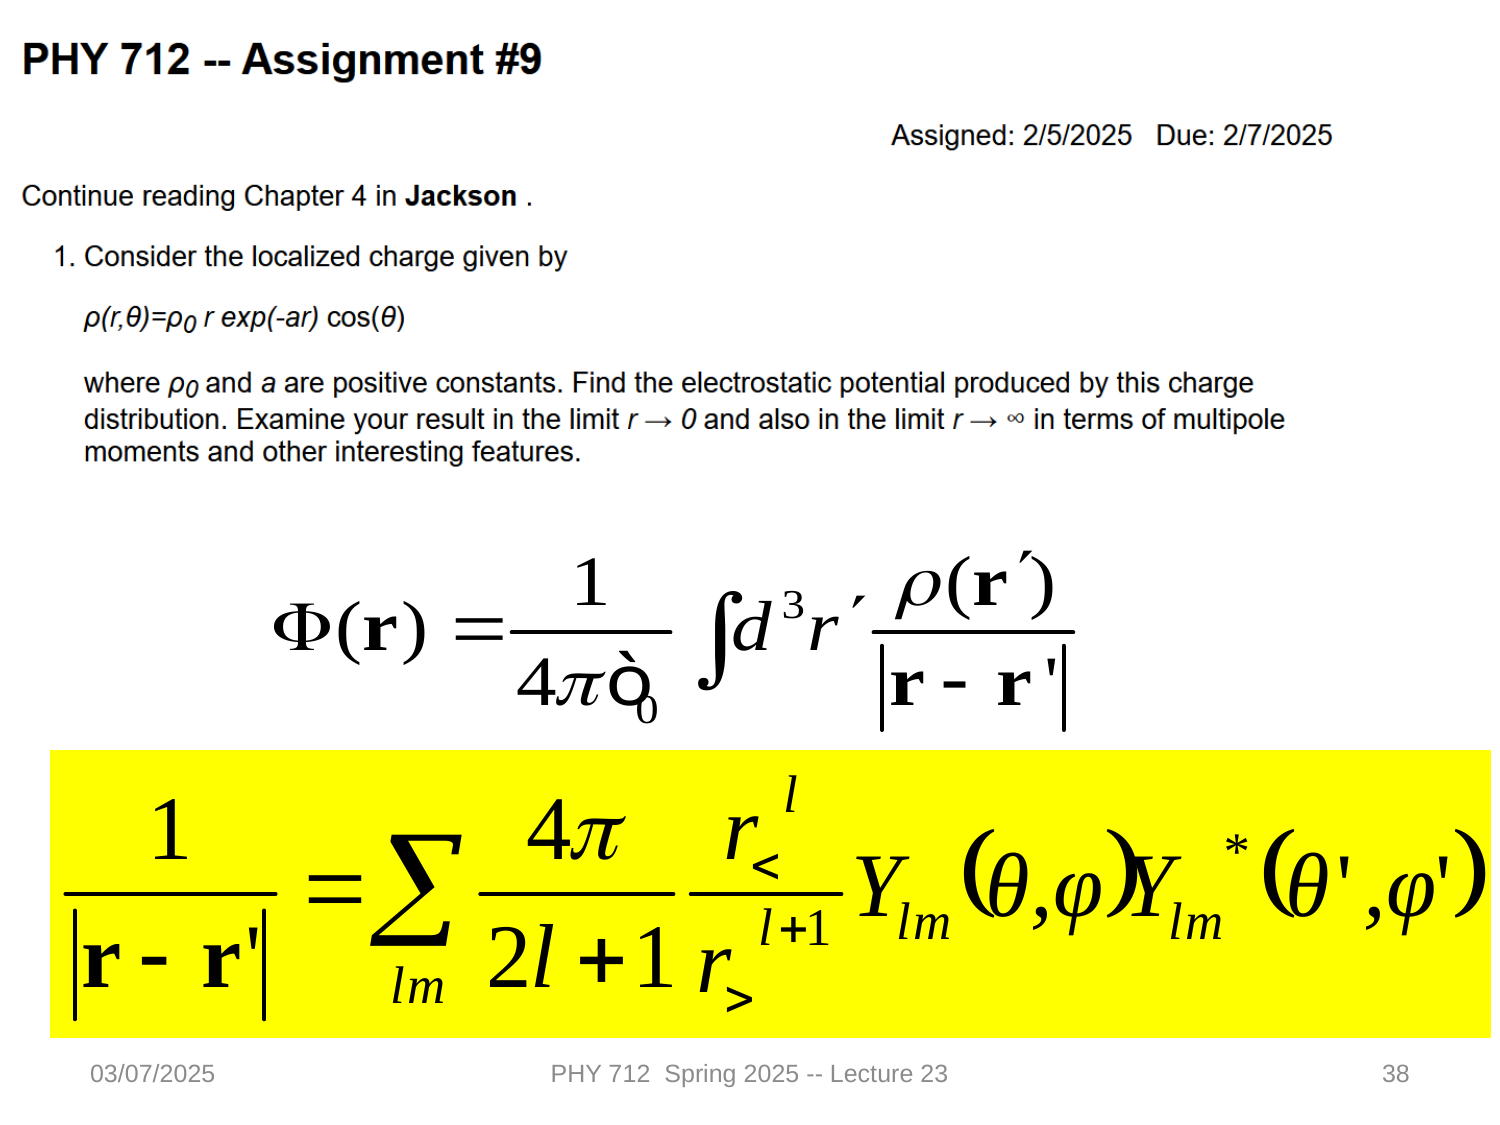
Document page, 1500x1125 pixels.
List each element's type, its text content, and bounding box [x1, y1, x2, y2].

slide_number 38 [1074, 1046, 1425, 1103]
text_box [259, 537, 1092, 745]
picture [12, 22, 1339, 476]
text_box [49, 749, 1492, 1038]
footer PHY 712 Spring 2025 -- Lecture 23 [512, 1046, 988, 1103]
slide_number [75, 1046, 425, 1103]
